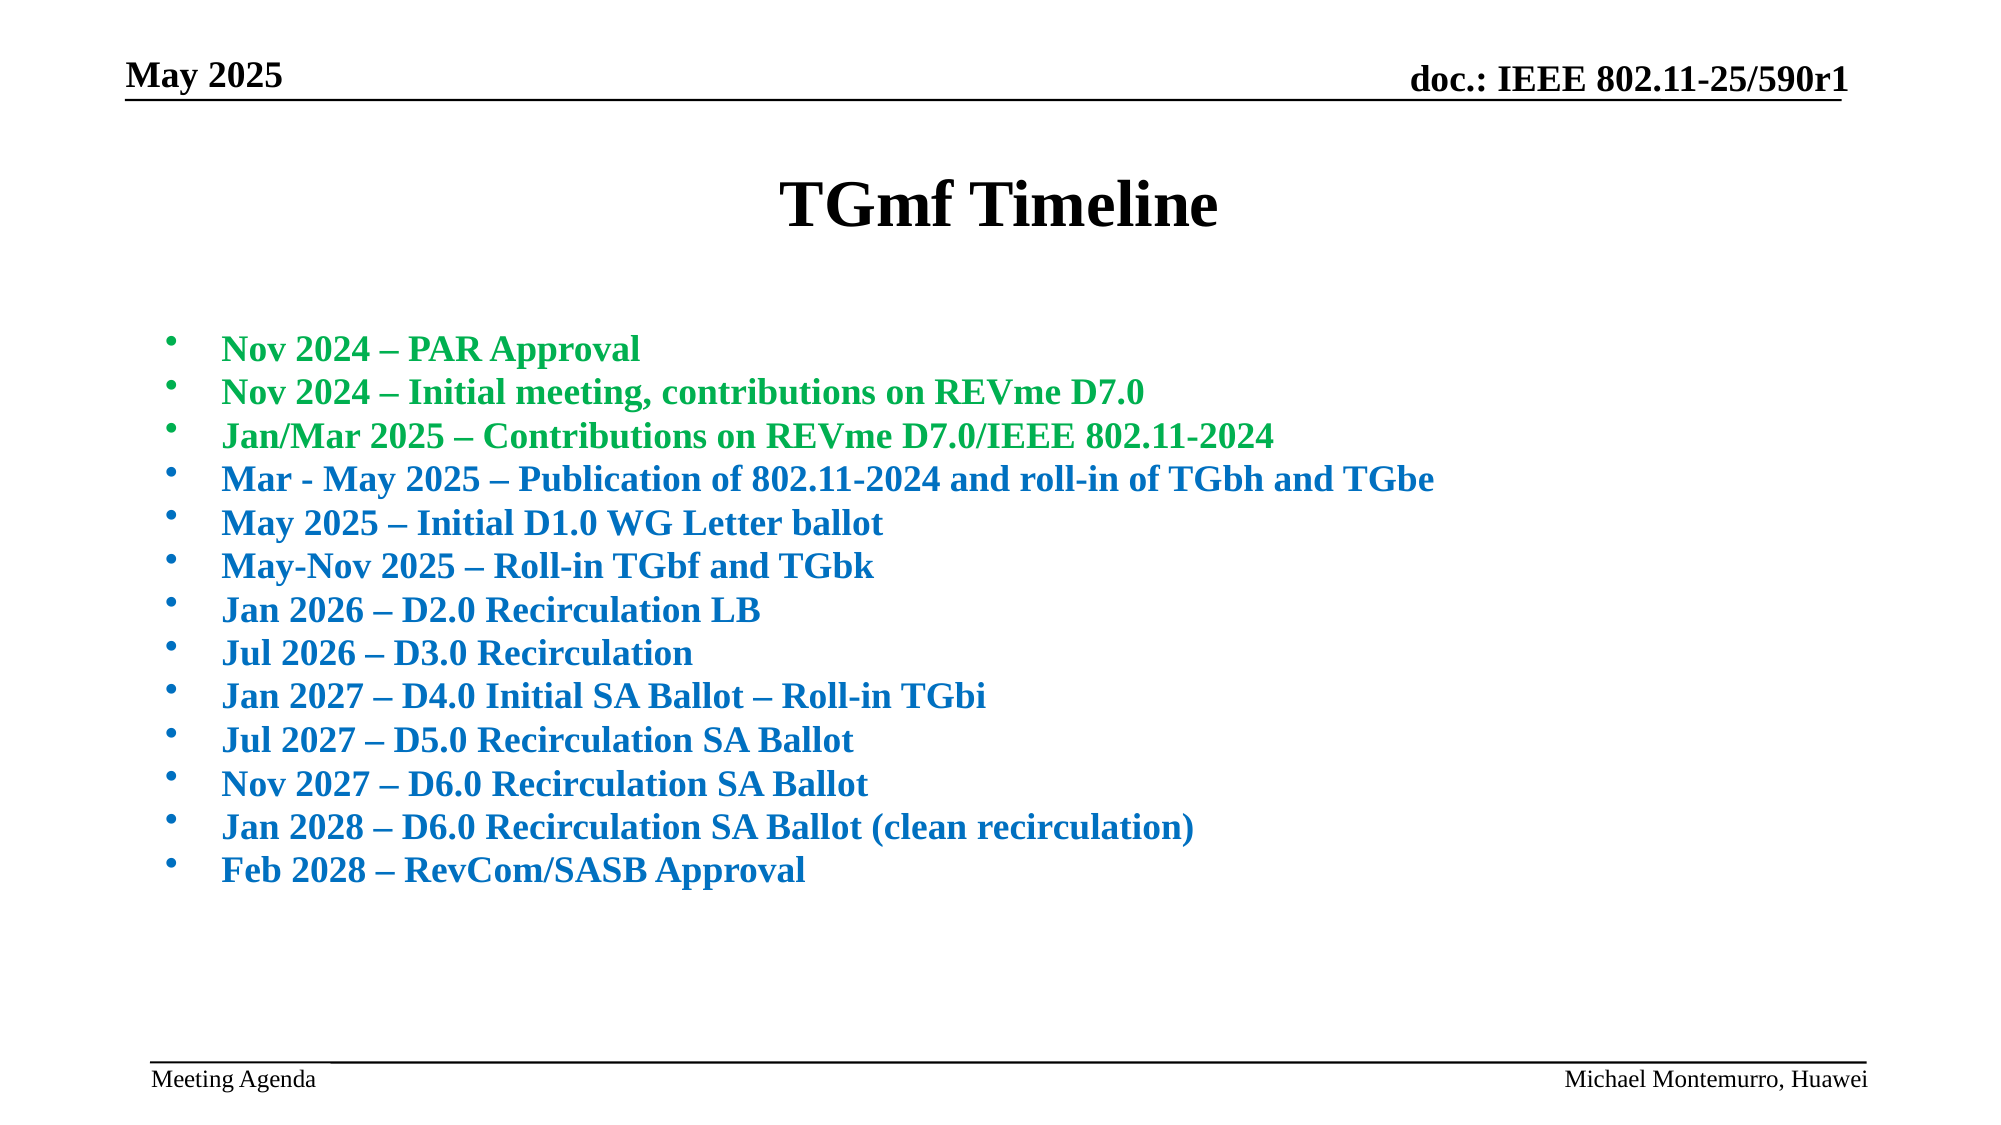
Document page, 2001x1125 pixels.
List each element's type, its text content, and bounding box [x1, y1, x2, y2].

title TGmf Timeline [150, 112, 1850, 288]
footer Michael Montemurro, Huawei [1266, 1061, 1869, 1093]
list Nov 2024 – PAR Approval Nov 2024 – Initial meeting, contributions on REVme D7.0 Jan/Mar 2025 – Contributions on REVme D7.0/IEEE 802.11-2024 Mar - May 2025 – Publication of 802.11-2024 and roll-in of TGbh and TGbe May 2025 – Initial D1.0 WG Letter ballot May-Nov 2025 – Roll-in TGbf and TGbk Jan 2026 – D2.0 Recirculation LB Jul 2026 – D3.0 Recirculation Jan 2027 – D4.0 Initial SA Ballot – Roll-in TGbi Jul 2027 – D5.0 Recirculation SA Ballot Nov 2027 – D6.0 Recirculation SA Ballot Jan 2028 – D6.0 Recirculation SA Ballot (clean recirculation) Feb 2028 – RevCom/SASB Approval [150, 324, 1850, 1000]
